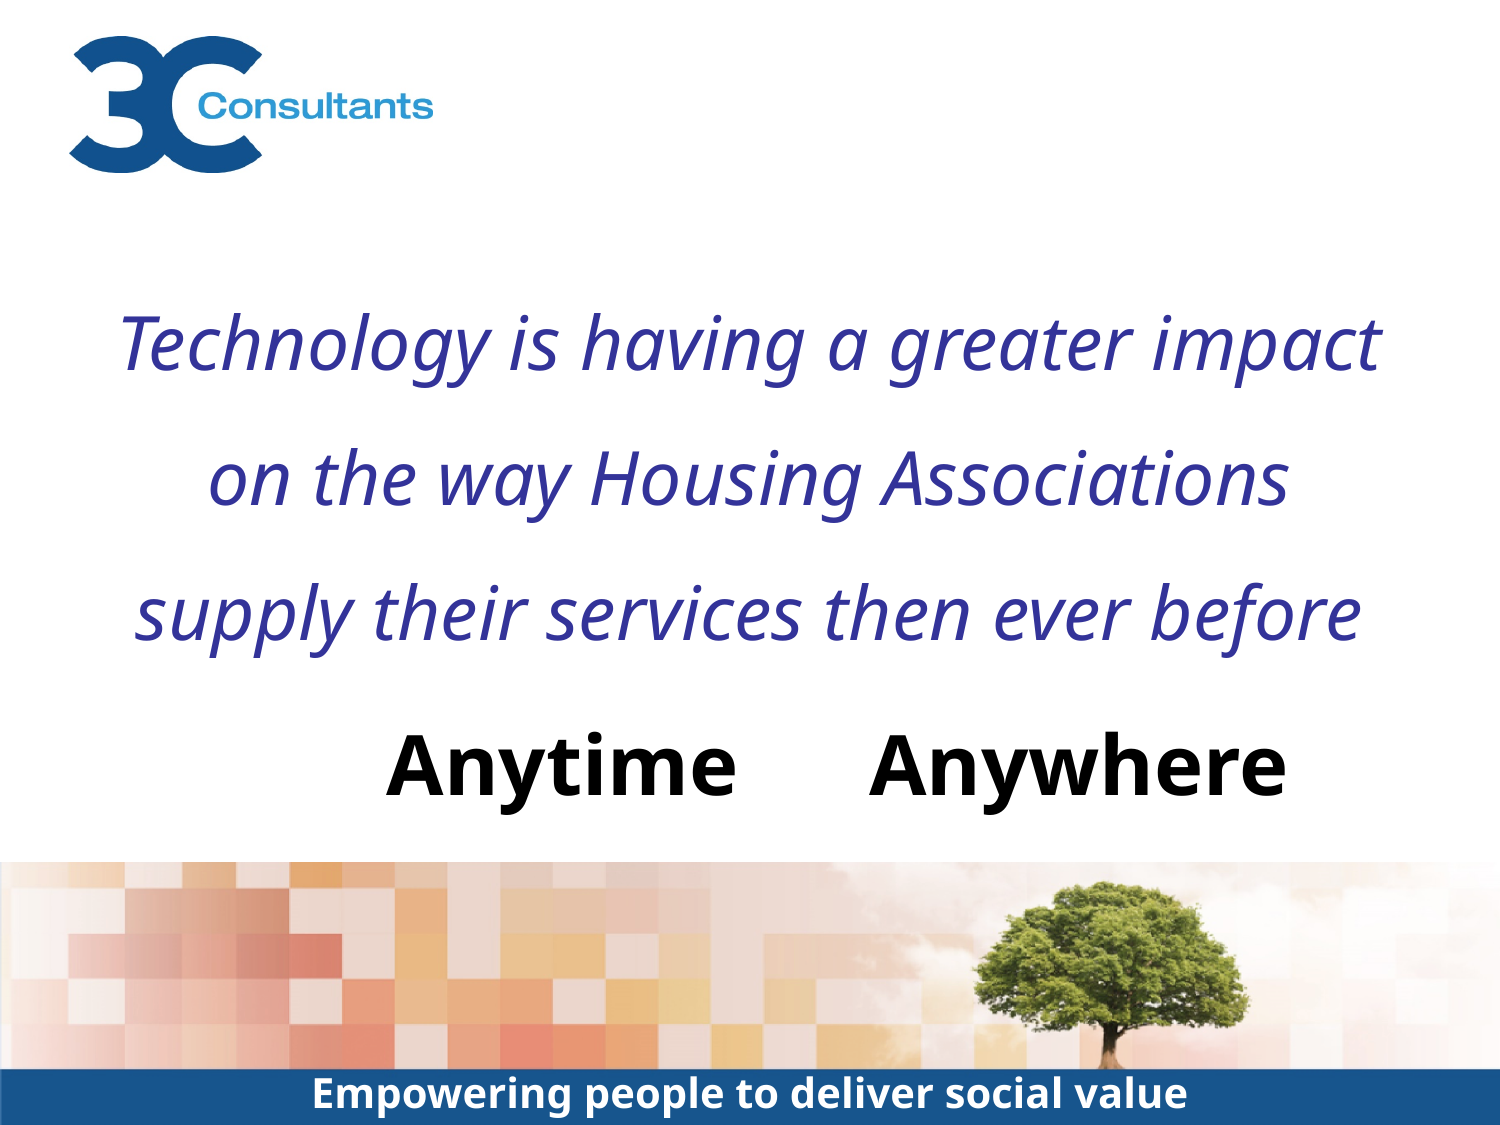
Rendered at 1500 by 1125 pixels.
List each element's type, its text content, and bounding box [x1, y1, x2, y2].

picture [69, 36, 433, 173]
picture [0, 862, 1500, 1125]
text_box Technology is having a greater impact on the way Housing Associations supply their services then ever before [100, 243, 1400, 690]
text_box Anytime Anywhere [371, 704, 1341, 785]
